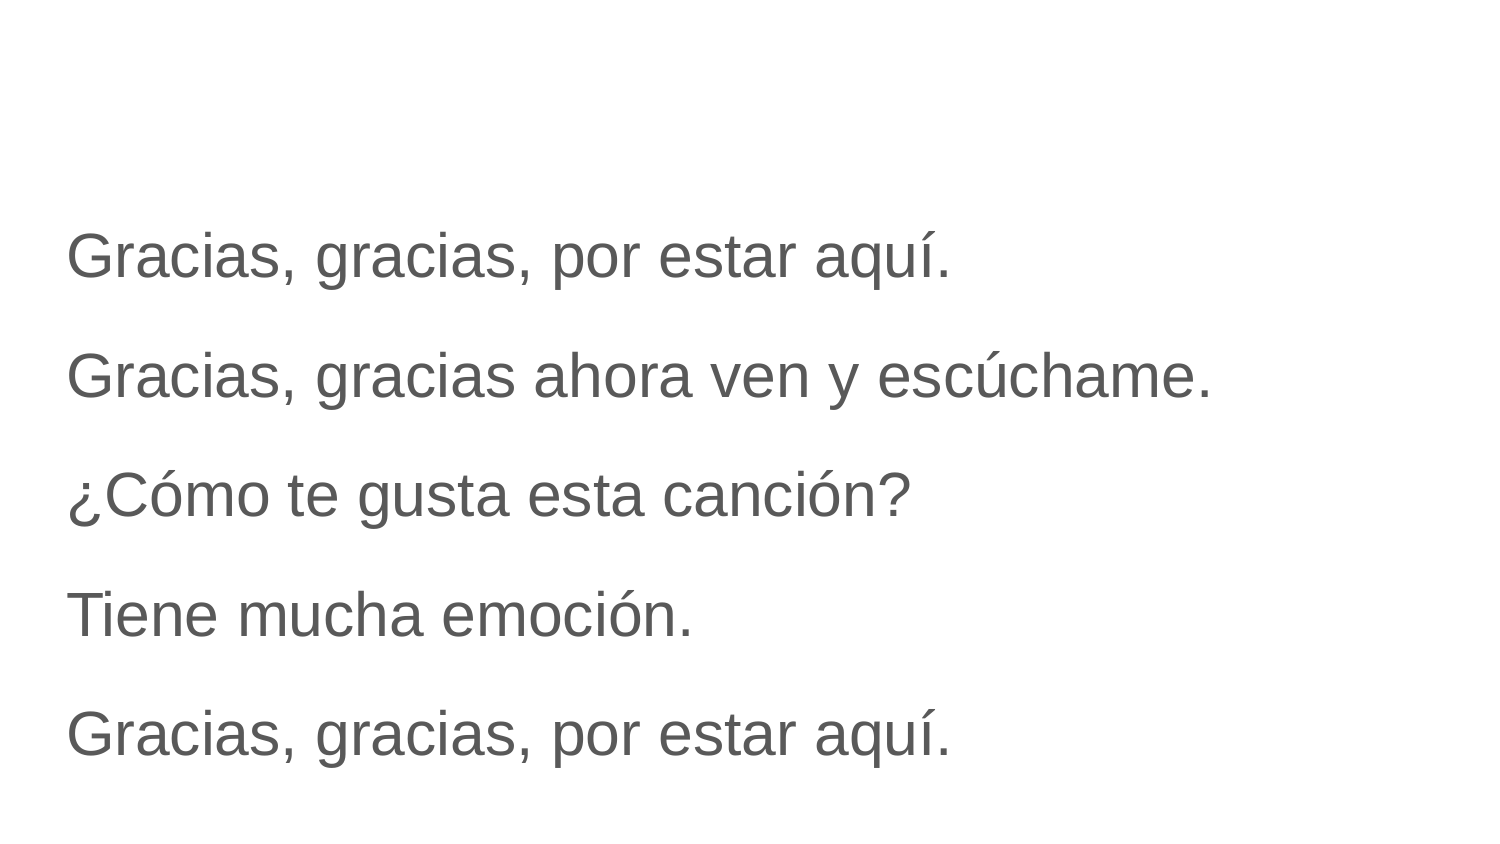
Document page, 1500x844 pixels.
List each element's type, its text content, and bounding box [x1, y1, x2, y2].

list Gracias, gracias, por estar aquí. Gracias, gracias ahora ven y escúchame. ¿Cómo te gusta esta canción? Tiene mucha emoción. Gracias, gracias, por estar aquí. [51, 189, 1449, 750]
